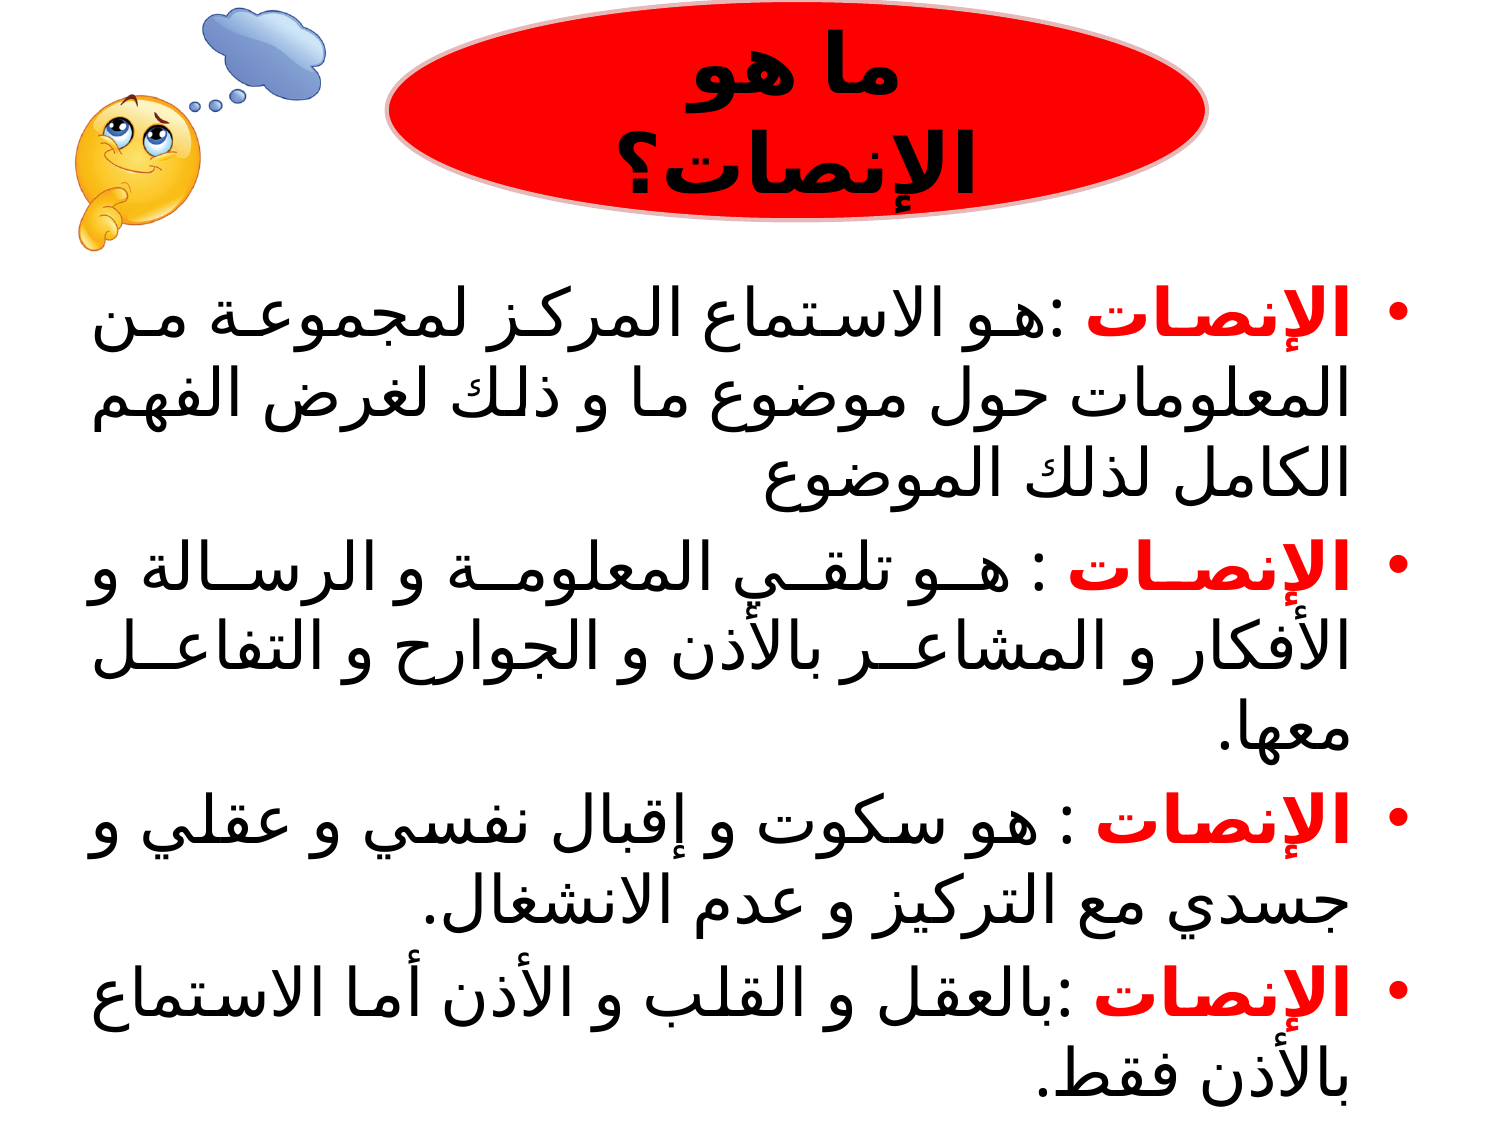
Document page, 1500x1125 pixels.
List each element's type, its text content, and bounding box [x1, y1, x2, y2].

text_box ما هو الإنصات؟ [384, 0, 1210, 223]
list الإنصات :هو الاستماع المركز لمجموعة من المعلومات حول موضوع ما و ذلك لغرض الفهم الكامل لذلك الموضوع الإنصات : هو تلقي المعلومة و الرسالة و الأفكار و المشاعر بالأذن و الجوارح و التفاعل معها. الإنصات : هو سكوت و إقبال نفسي و عقلي و جسدي مع التركيز و عدم الانشغال. الإنصات :بالعقل و القلب و الأذن أما الاستماع بالأذن فقط. [75, 262, 1425, 1005]
title أنصت للمتحدث [332, 45, 1425, 233]
picture [70, 0, 329, 258]
